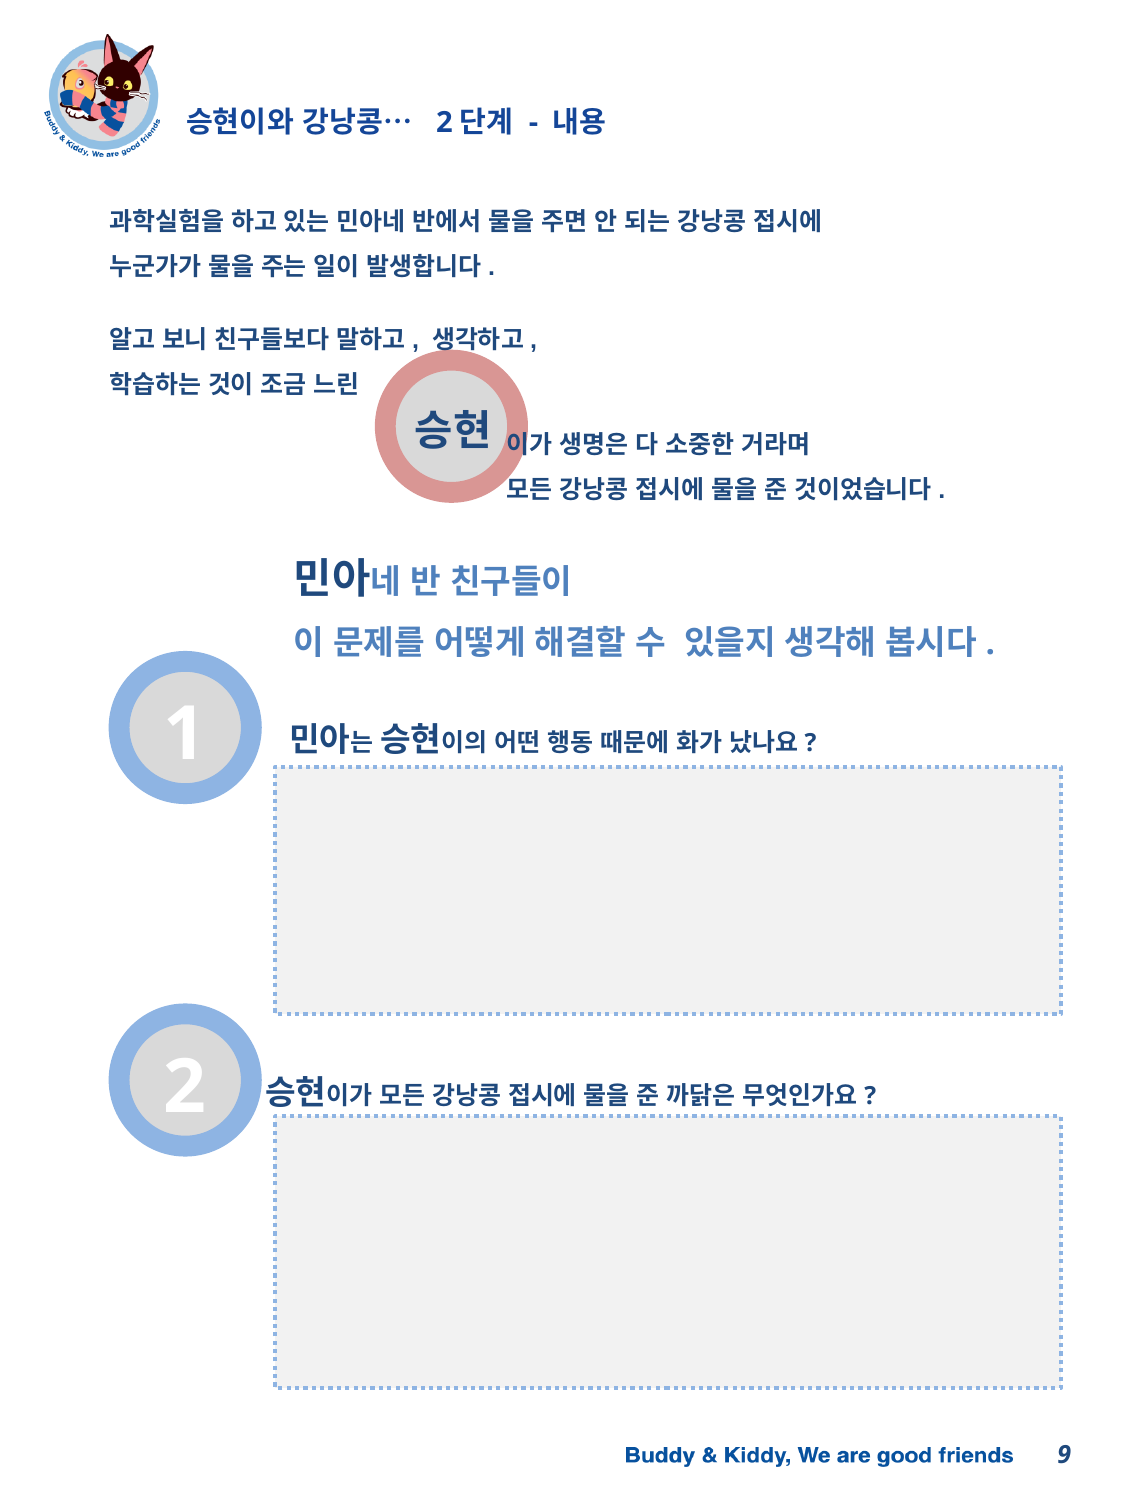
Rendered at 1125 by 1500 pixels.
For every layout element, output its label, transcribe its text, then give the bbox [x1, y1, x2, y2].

text_box 민아는 승현이의 어떤 행동 때문에 화가 났나요? [274, 690, 1059, 766]
text_box 9 [1042, 1430, 1080, 1476]
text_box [385, 359, 521, 493]
text_box [273, 765, 1063, 1016]
text_box 이가 생명은 다 소중한 거라며 모든 강낭콩 접시에 물을 준 것이었습니다. [491, 406, 1013, 512]
text_box 민아네 반 친구들이 이 문제를 어떻게 해결할 수 있을지 생각해 봅시다. [278, 519, 1075, 669]
text_box 승현이가 모든 강낭콩 접시에 물을 준 까닭은 무엇인가요? [256, 1044, 1080, 1119]
text_box [273, 1119, 1063, 1390]
text_box 과학실험을 하고 있는 민아네 반에서 물을 주면 안 되는 강낭콩 접시에 누군가가 물을 주는 일이 발생합니다. [94, 182, 1043, 288]
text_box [118, 661, 252, 794]
picture [626, 1447, 1013, 1468]
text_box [118, 1013, 252, 1147]
picture [44, 34, 160, 157]
text_box 승현이와 강낭콩… 2단계 - 내용 [171, 78, 904, 146]
text_box 알고 보니 친구들보다 말하고, 생각하고, 학습하는 것이 조금 느린 [94, 301, 610, 406]
